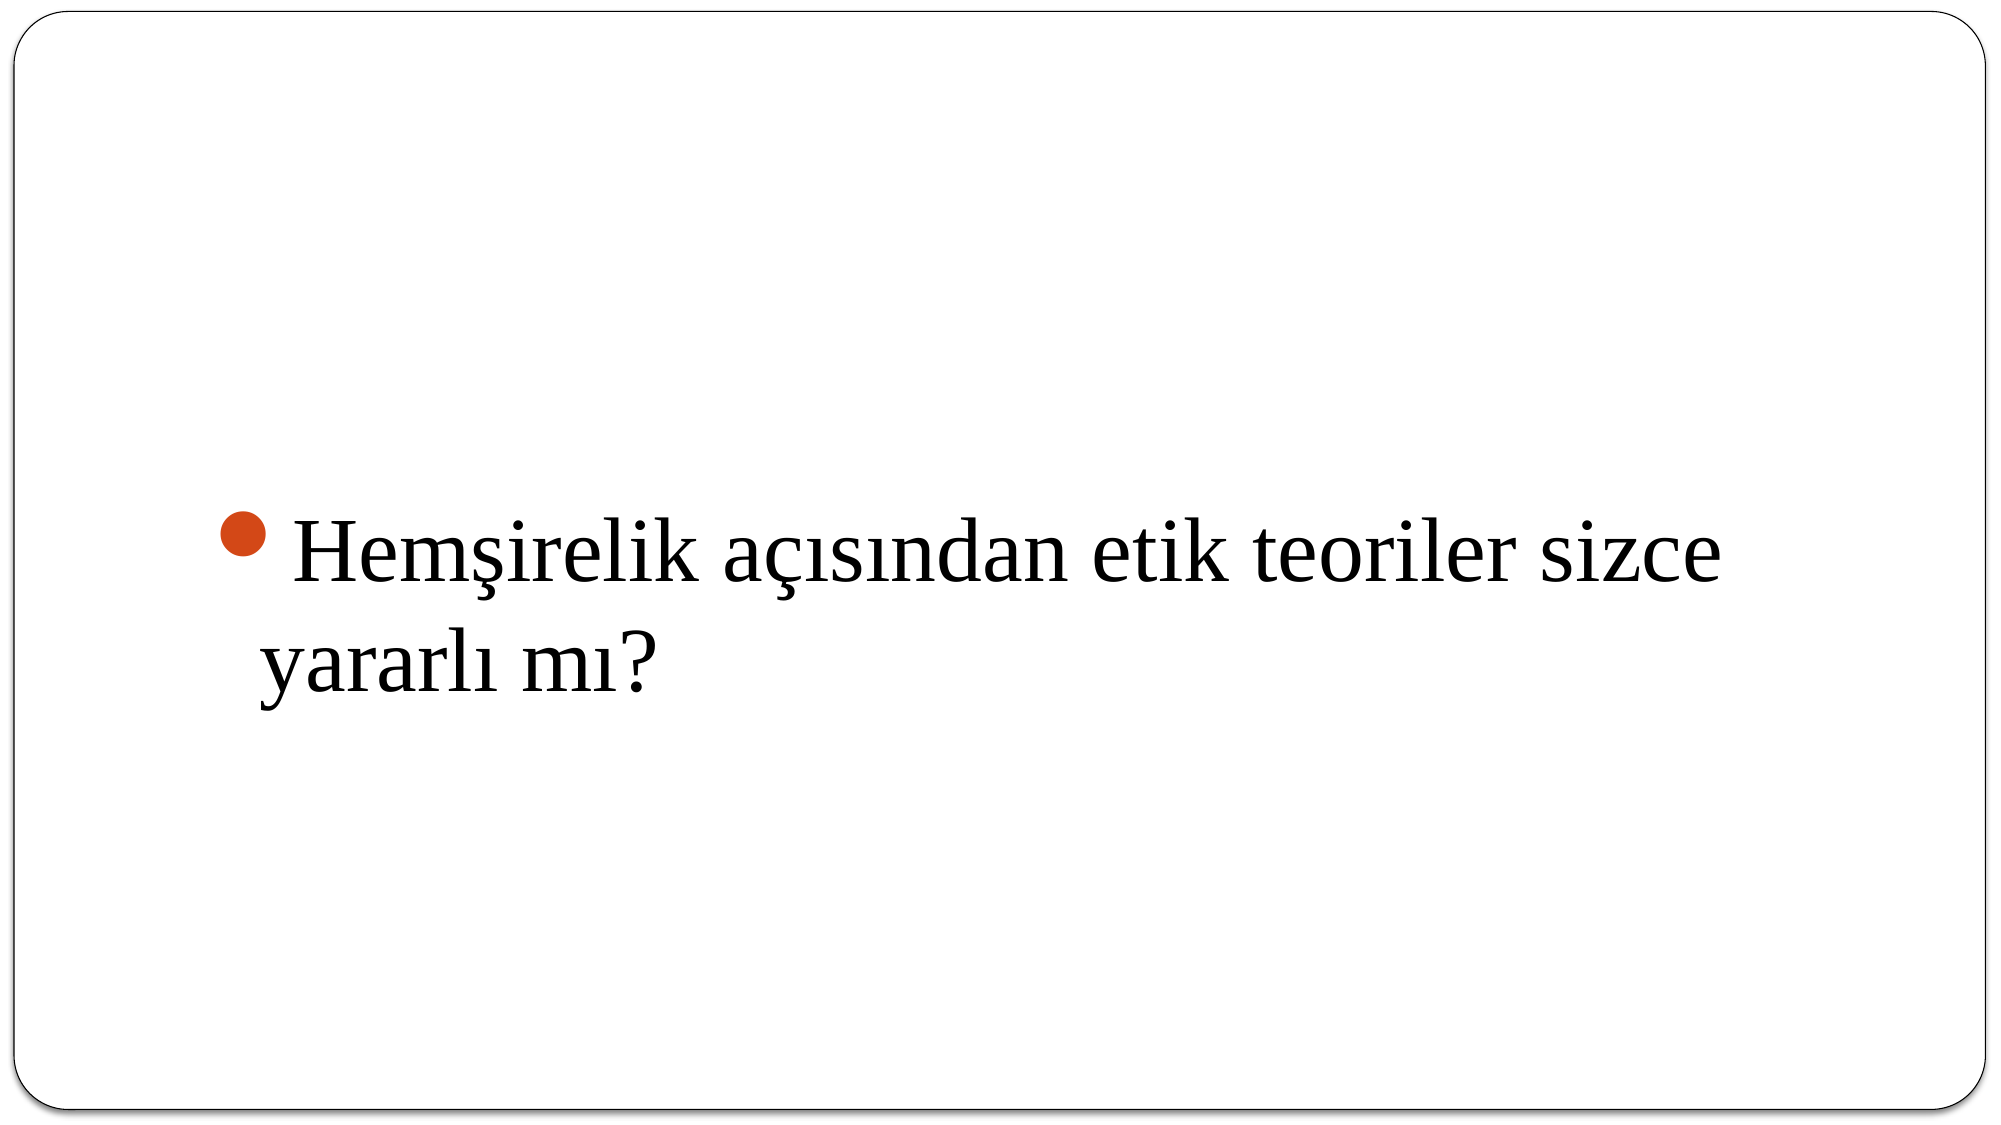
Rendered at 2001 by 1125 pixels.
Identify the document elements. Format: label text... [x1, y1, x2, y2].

list Hemşirelik açısından etik teoriler sizce yararlı mı? [200, 237, 1900, 988]
